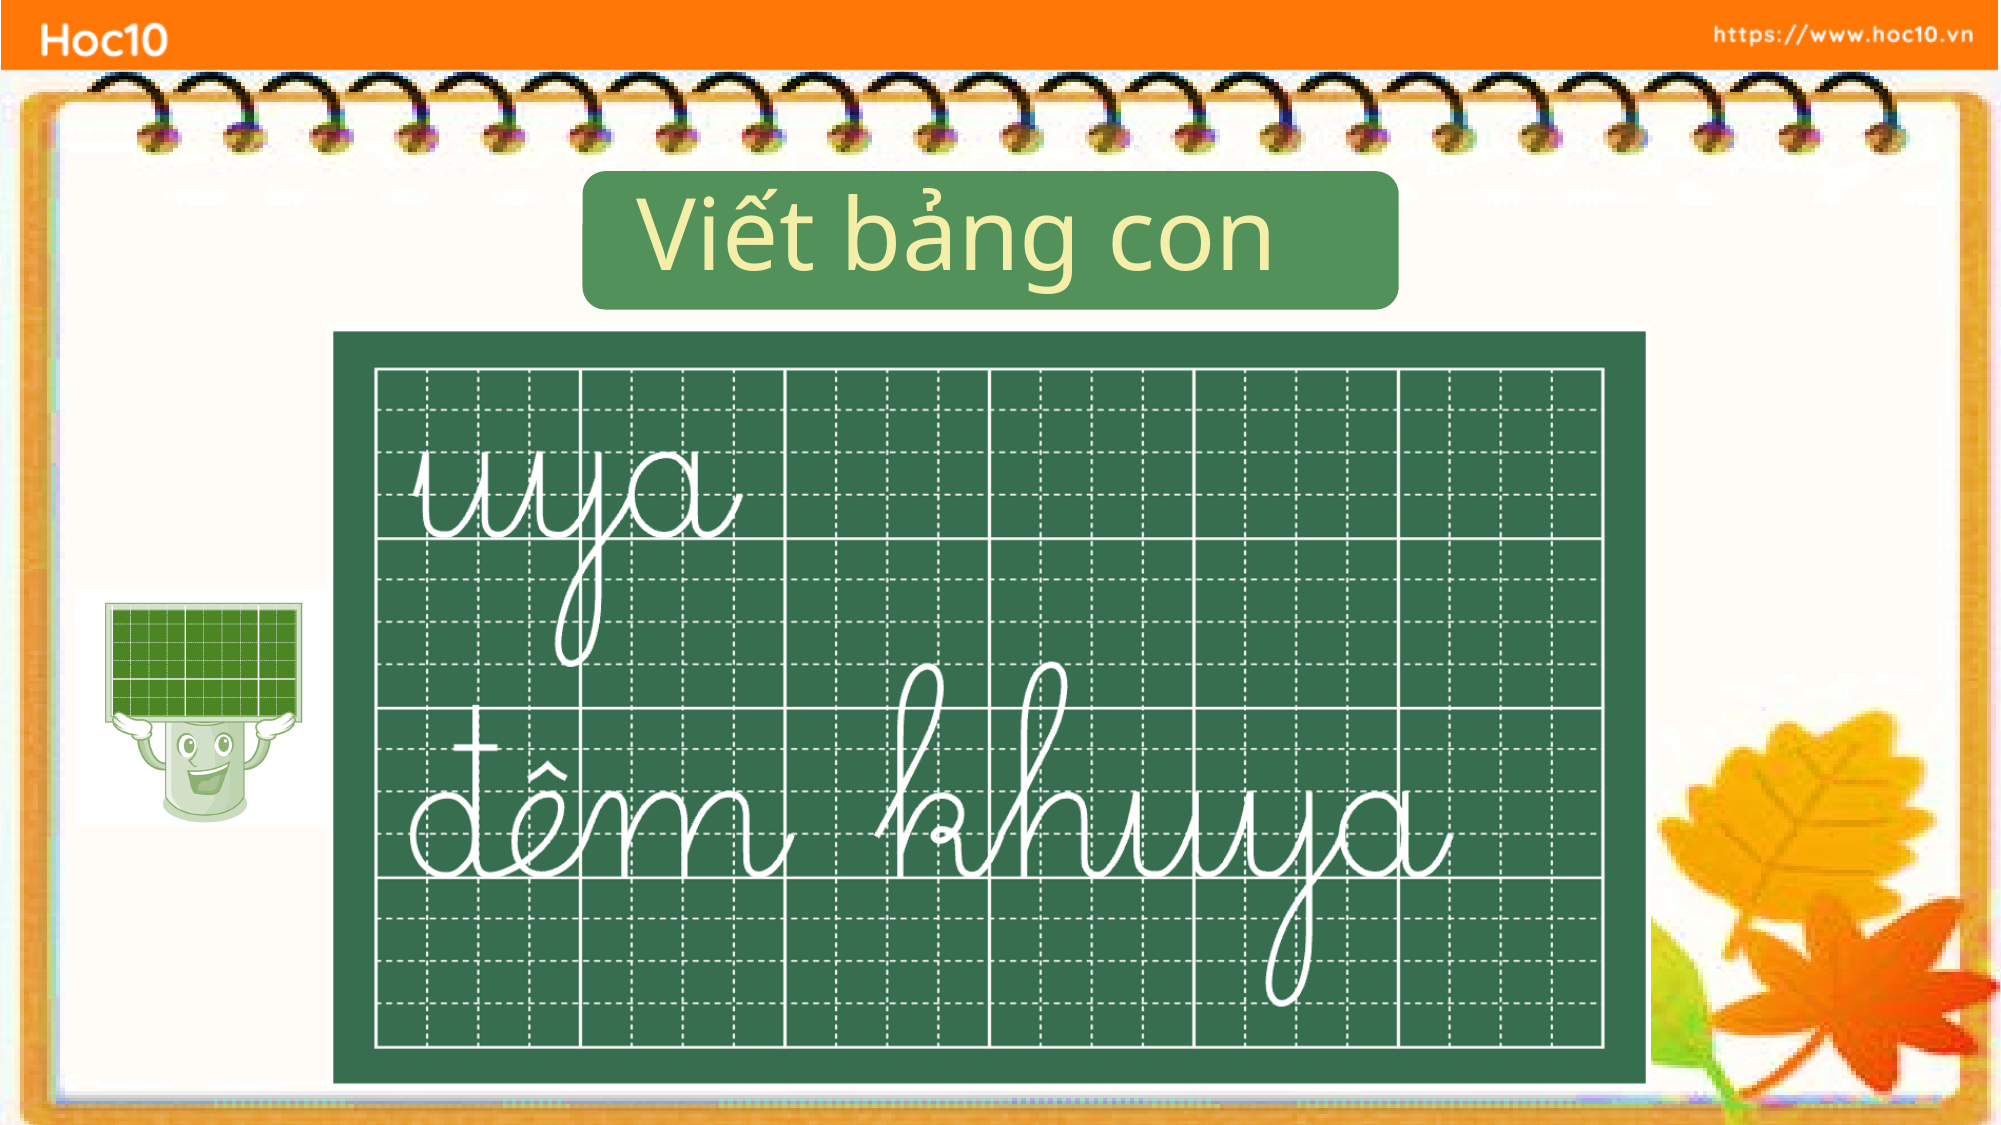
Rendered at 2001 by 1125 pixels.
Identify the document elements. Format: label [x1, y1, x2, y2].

text_box [582, 163, 1399, 310]
picture [0, 0, 2001, 1125]
